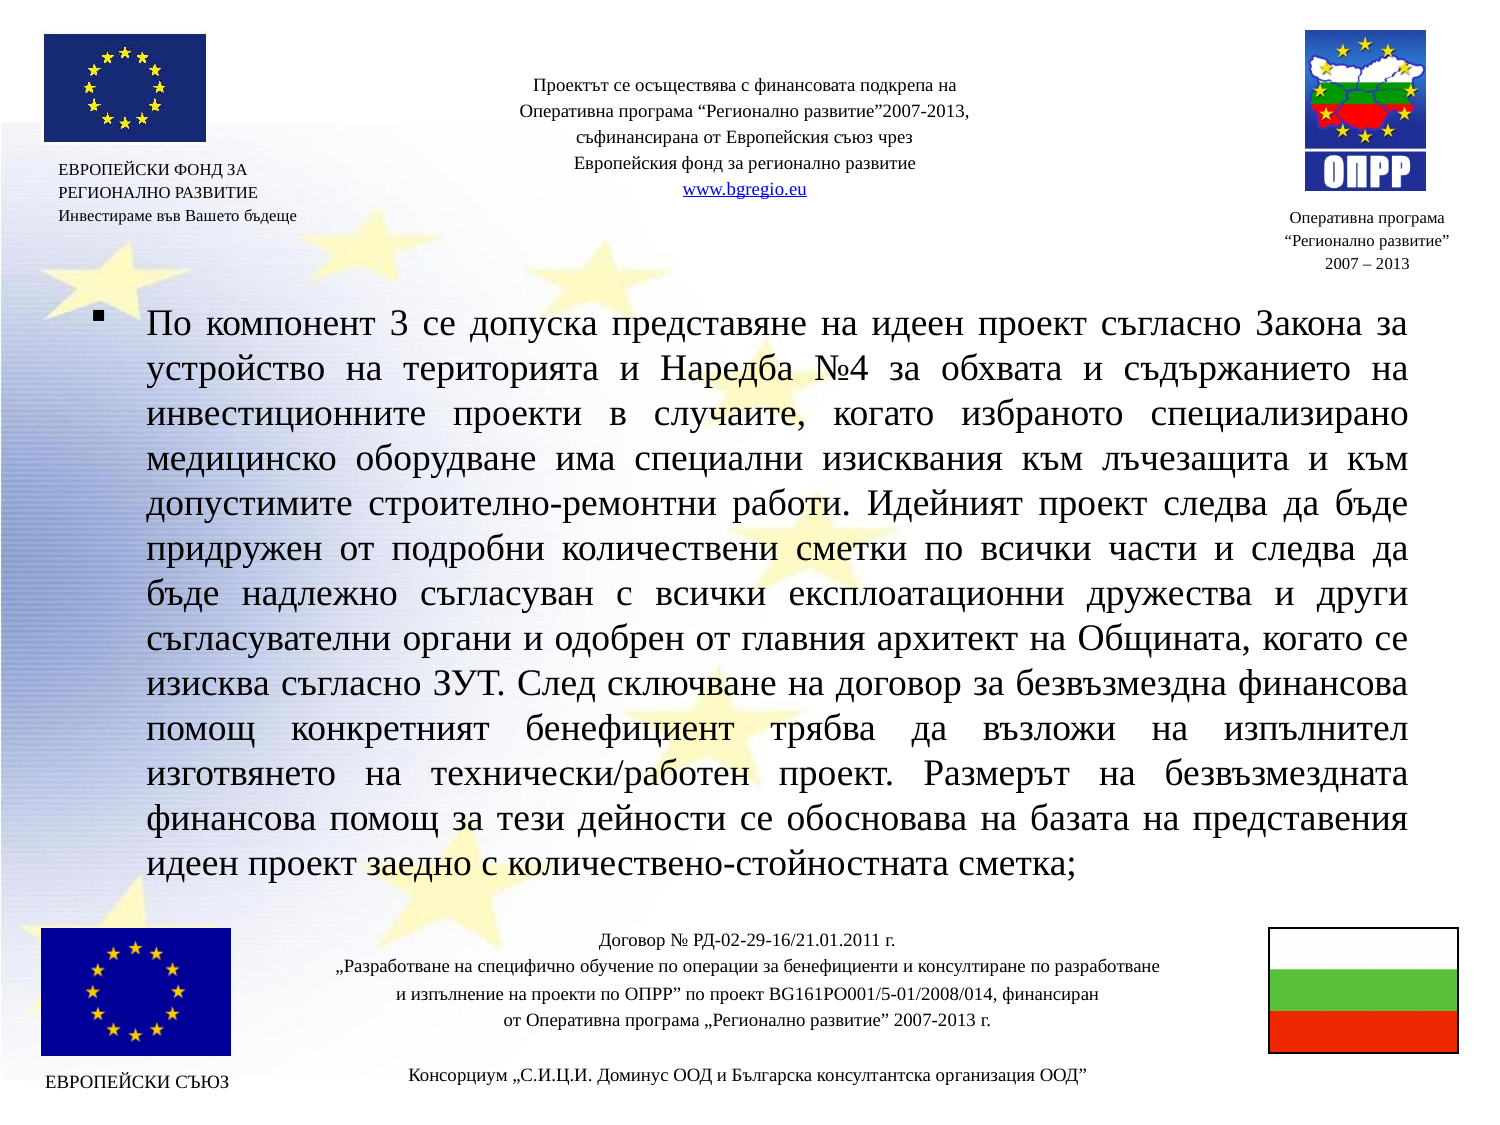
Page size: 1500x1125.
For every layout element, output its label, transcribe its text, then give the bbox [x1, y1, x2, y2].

list По компонент 3 се допуска представяне на идеен проект съгласно Закона за устройство на територията и Наредба №4 за обхвата и съдържанието на инвестиционните проекти в случаите, когато избраното специализирано медицинско оборудване има специални изисквания към лъчезащита и към допустимите строително-ремонтни работи. Идейният проект следва да бъде придружен от подробни количествени сметки по всички части и следва да бъде надлежно съгласуван с всички експлоатационни дружества и други съгласувателни органи и одобрен от главния архитект на Общината, когато се изисква съгласно ЗУТ. След сключване на договор за безвъзмездна финансова помощ конкретният бенефициент трябва да възложи на изпълнител изготвянето на технически/работен проект. Размерът на безвъзмездната финансова помощ за тези дейности се обосновава на базата на представения идеен проект заедно с количествено-стойностната сметка; [75, 290, 1425, 904]
picture [0, 0, 1500, 1125]
